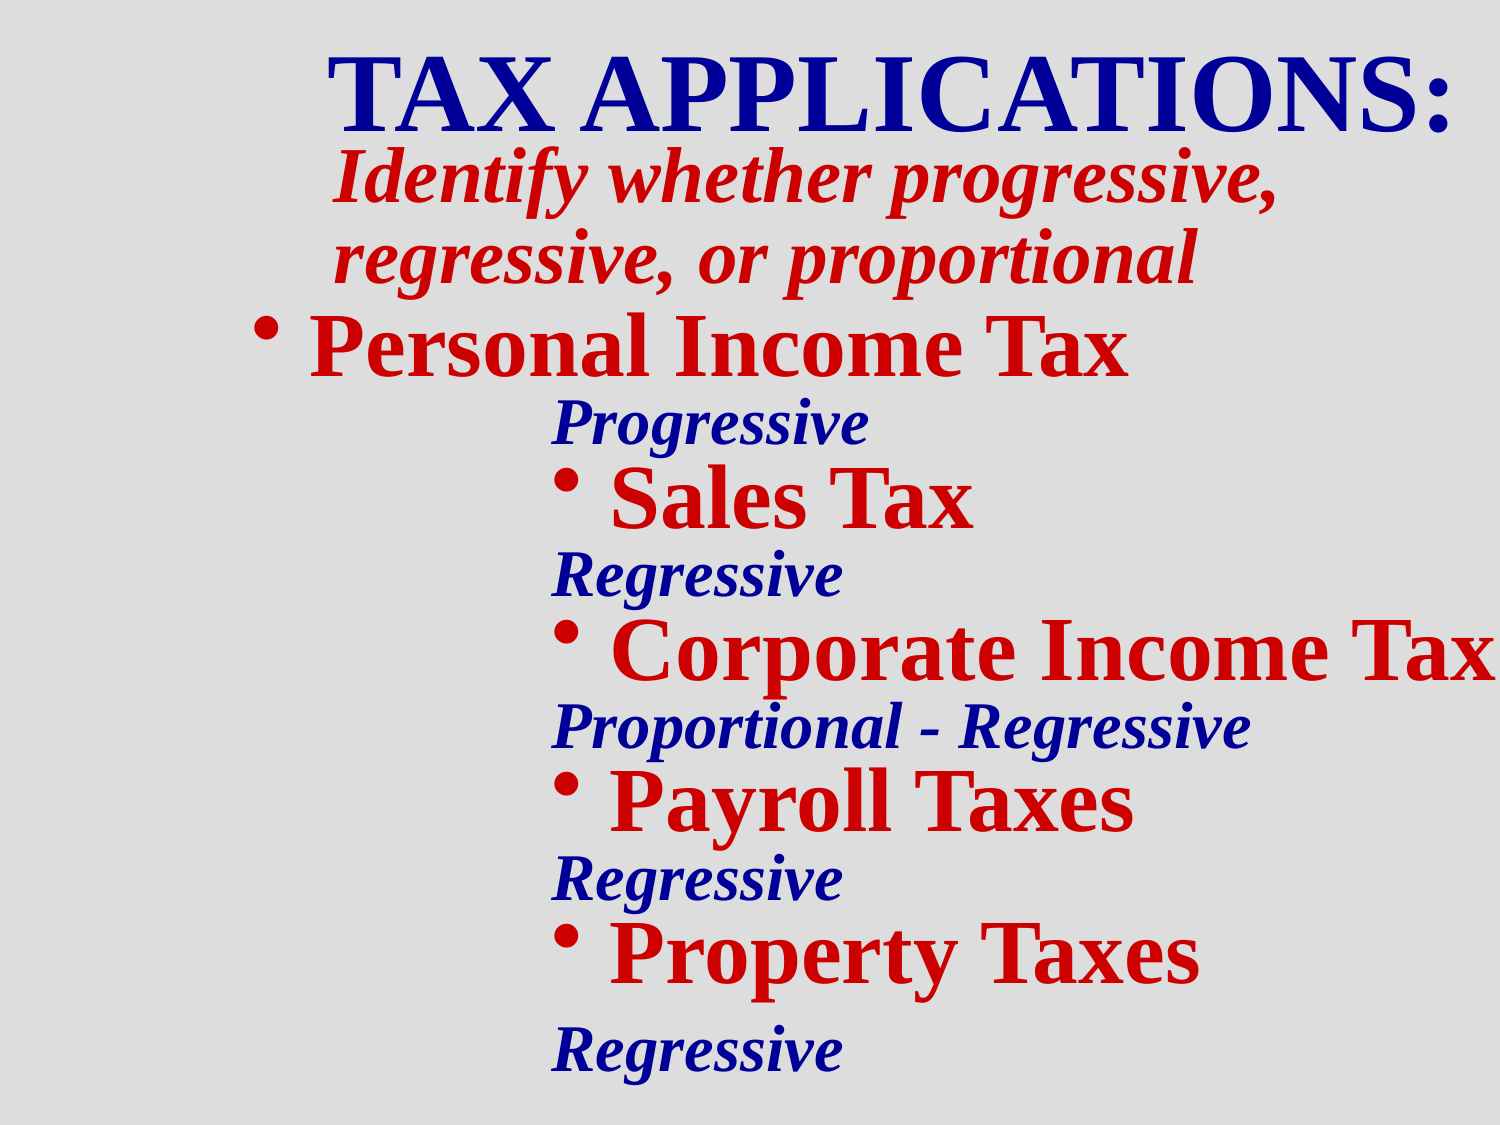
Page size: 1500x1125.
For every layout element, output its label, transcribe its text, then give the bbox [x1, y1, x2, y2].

text_box Identify whether progressive, regressive, or proportional [318, 130, 1433, 307]
text_box Personal Income Tax Progressive Sales Tax Regressive Corporate Income Tax Proportional - Regressive Payroll Taxes Regressive Property Taxes Regressive [236, 298, 1500, 1097]
text_box TAX APPLICATIONS: [313, 12, 1474, 162]
